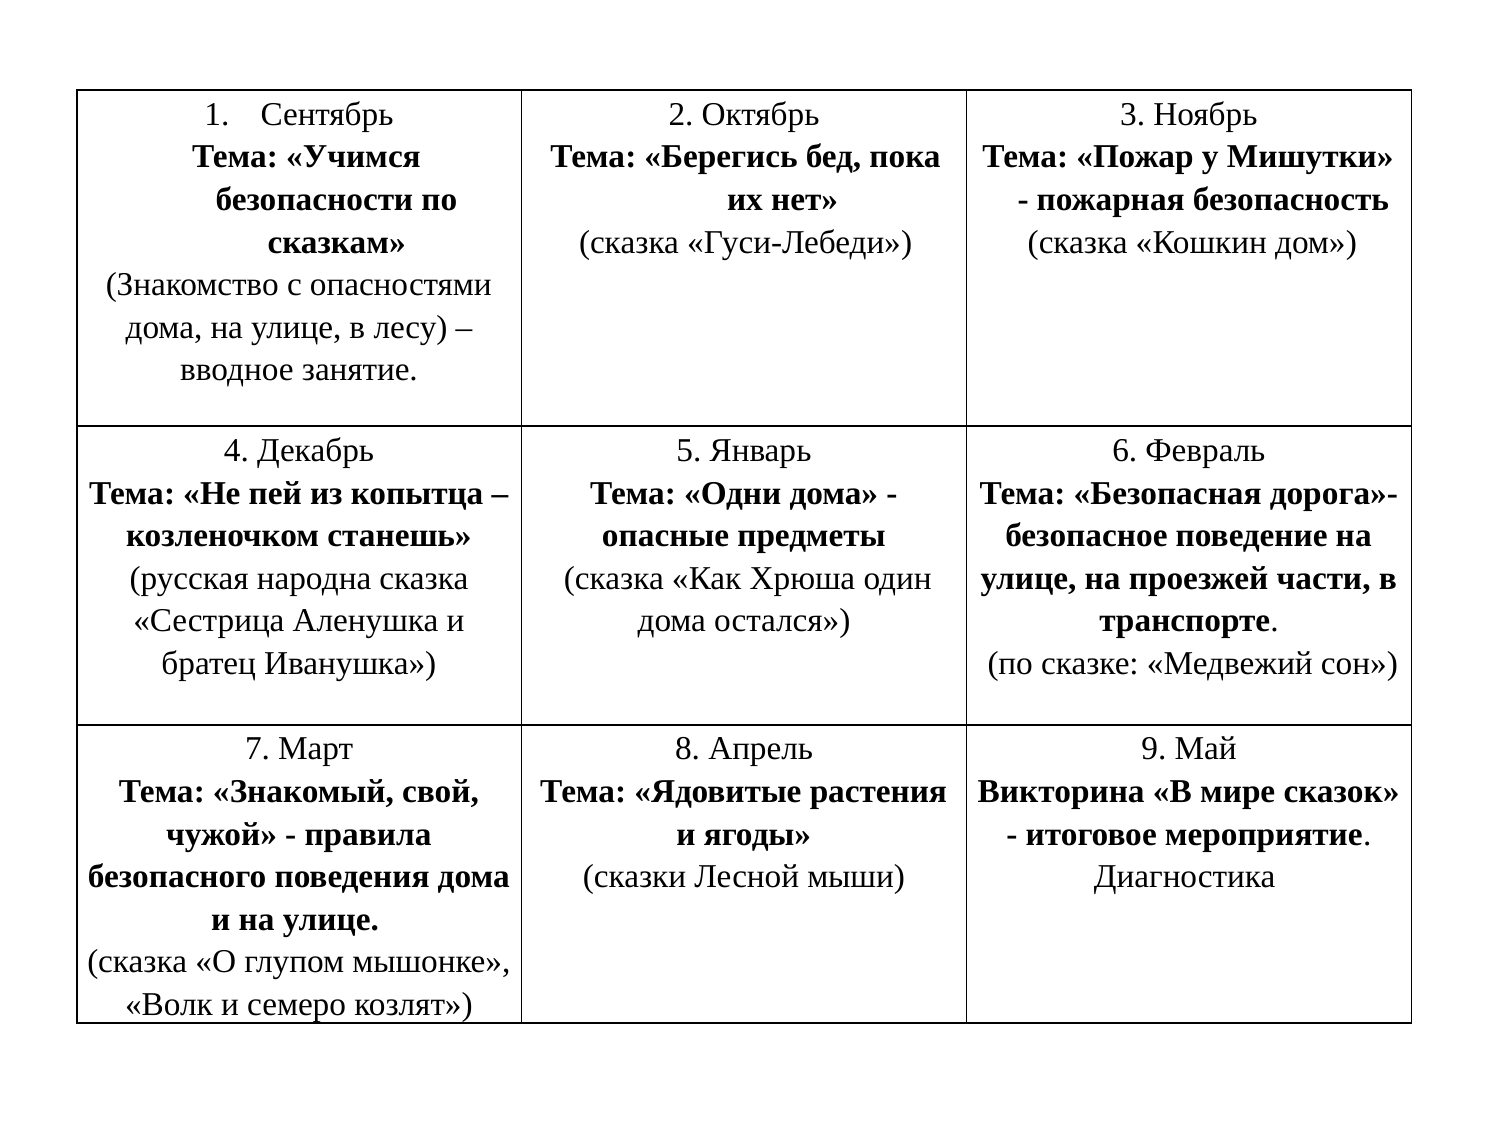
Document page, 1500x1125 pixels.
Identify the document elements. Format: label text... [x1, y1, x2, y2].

table_header 3. Ноябрь Тема: «Пожар у Мишутки» - пожарная безопасность (сказка «Кошкин дом») [967, 91, 1411, 425]
table_cell 8. Апрель Тема: «Ядовитые растения и ягоды» (сказки Лесной мыши) [522, 726, 966, 1022]
table_header 2. Октябрь Тема: «Берегись бед, пока их нет» (сказка «Гуси-Лебеди») [522, 91, 966, 425]
table_cell 9. Май Викторина «В мире сказок» - итоговое мероприятие. Диагностика [967, 726, 1411, 1022]
table_cell 4. Декабрь Тема: «Не пей из копытца – козленочком станешь» (русская народна сказка «Сестрица Аленушка и братец Иванушка») [78, 427, 521, 724]
table_cell 5. Январь Тема: «Одни дома» - опасные предметы (сказка «Как Хрюша один дома остался») [522, 427, 966, 724]
table_cell 7. Март Тема: «Знакомый, свой, чужой» - правила безопасного поведения дома и на улице. (сказка «О глупом мышонке», «Волк и семеро козлят») [78, 726, 521, 1022]
table_header Сентябрь Тема: «Учимся безопасности по сказкам» (Знакомство с опасностями дома, на улице, в лесу) – вводное занятие. [78, 91, 521, 425]
table_cell 6. Февраль Тема: «Безопасная дорога»- безопасное поведение на улице, на проезжей части, в транспорте. (по сказке: «Медвежий сон») [967, 427, 1411, 724]
